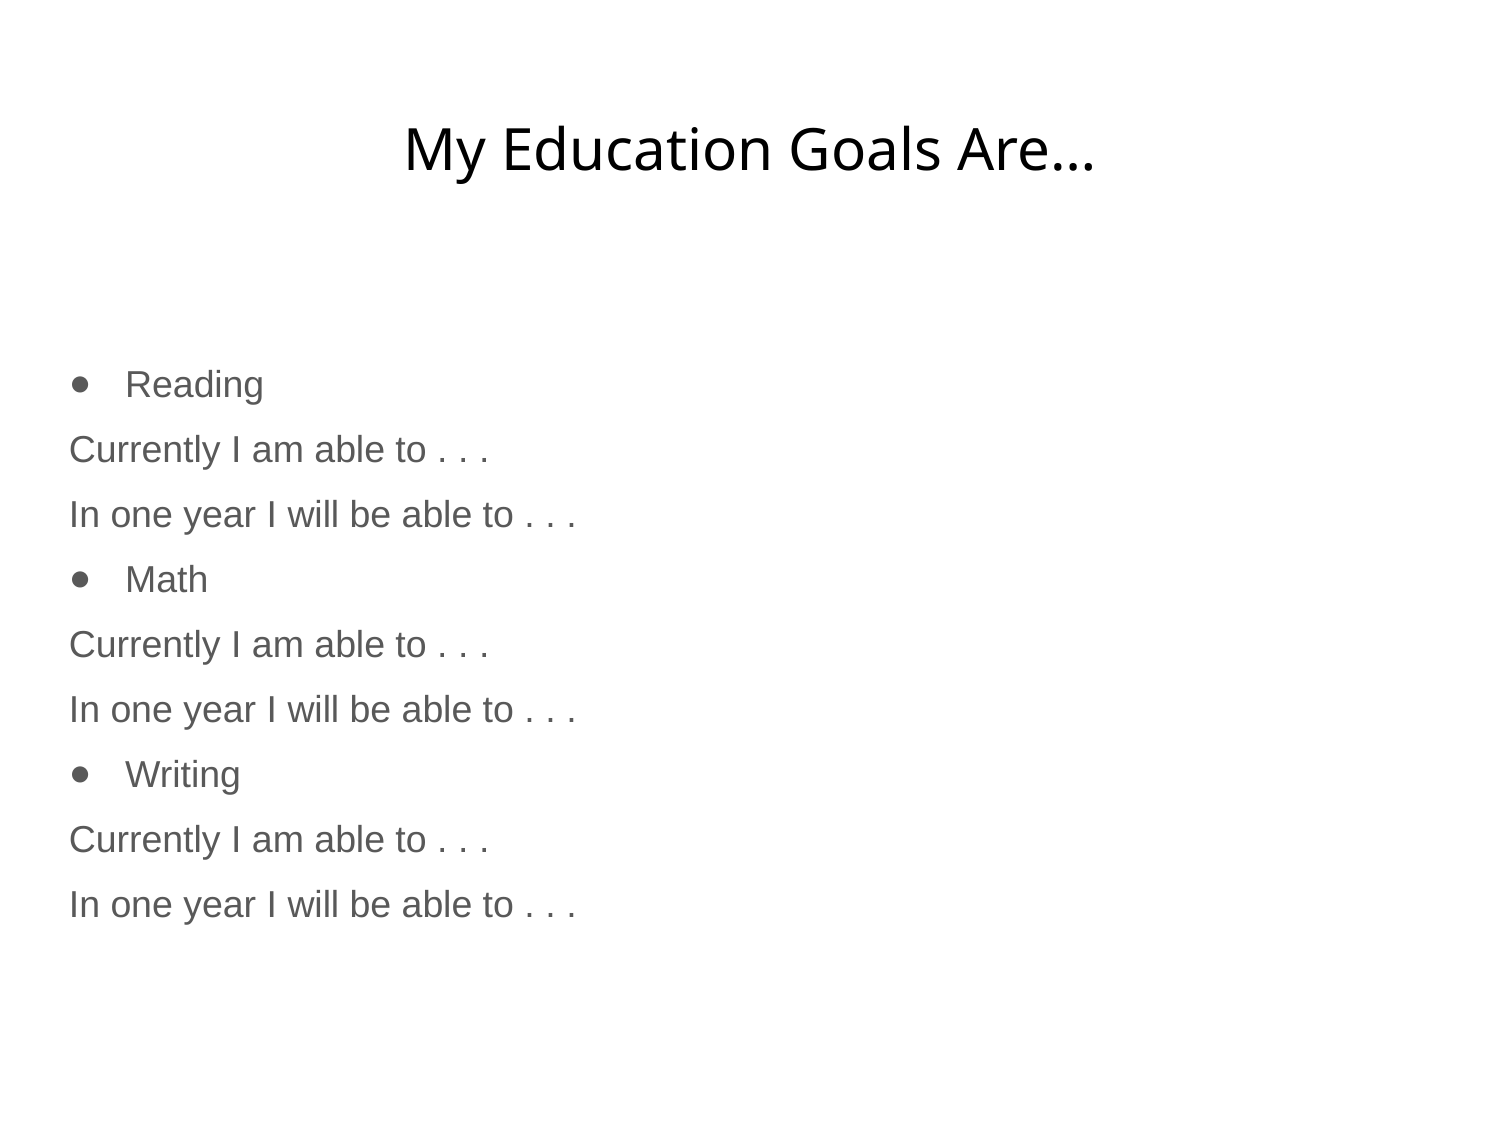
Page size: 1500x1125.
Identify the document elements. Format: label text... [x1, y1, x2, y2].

list Reading Currently I am able to . . . In one year I will be able to . . . Math Currently I am able to . . . In one year I will be able to . . . Writing Currently I am able to . . . In one year I will be able to . . . [53, 345, 1464, 1022]
title My Education Goals Are… [147, 24, 1353, 190]
